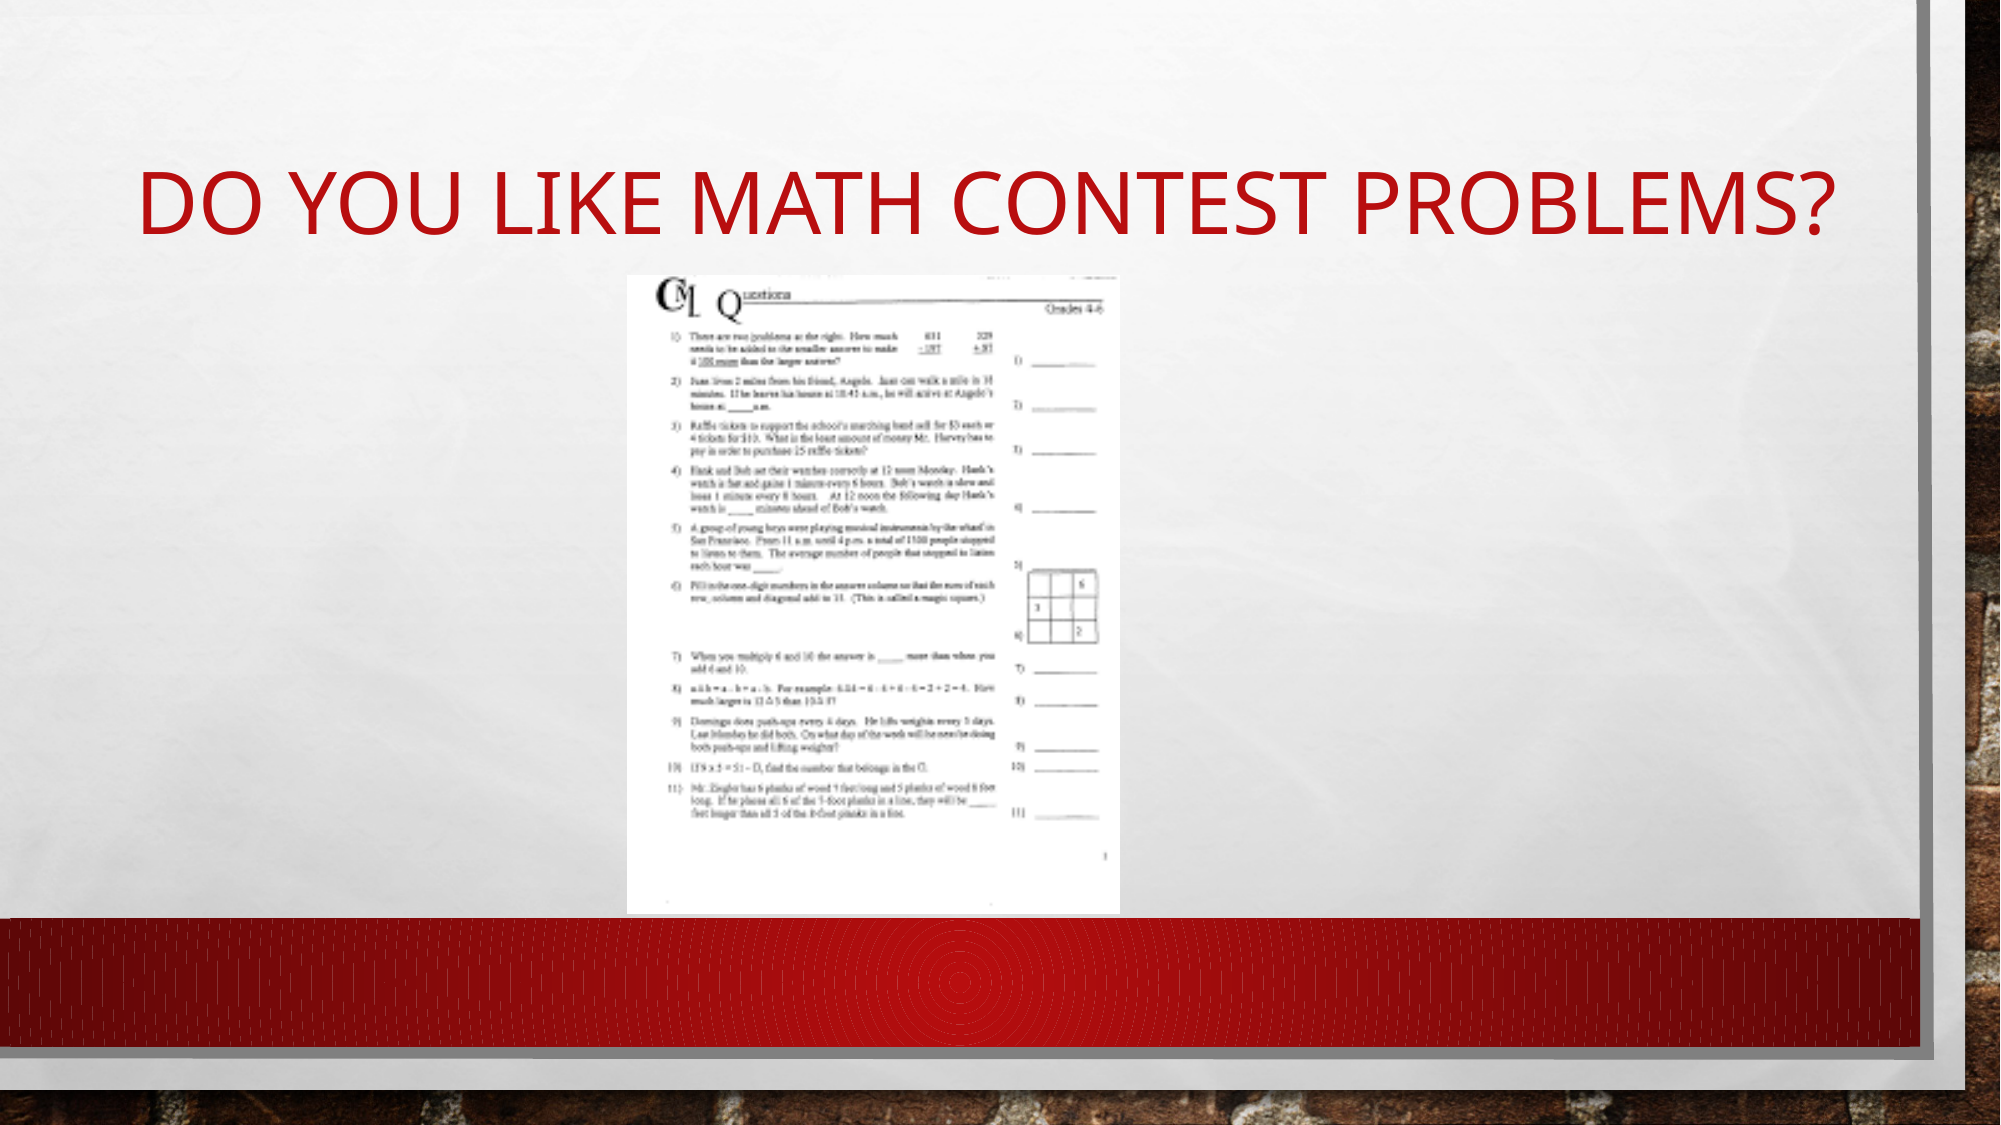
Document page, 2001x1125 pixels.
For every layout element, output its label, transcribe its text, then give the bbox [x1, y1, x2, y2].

title Do YOU LIKE MATH CONTEST PROBLEMS? [112, 112, 1860, 302]
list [627, 275, 1121, 915]
picture [0, 0, 2000, 1125]
